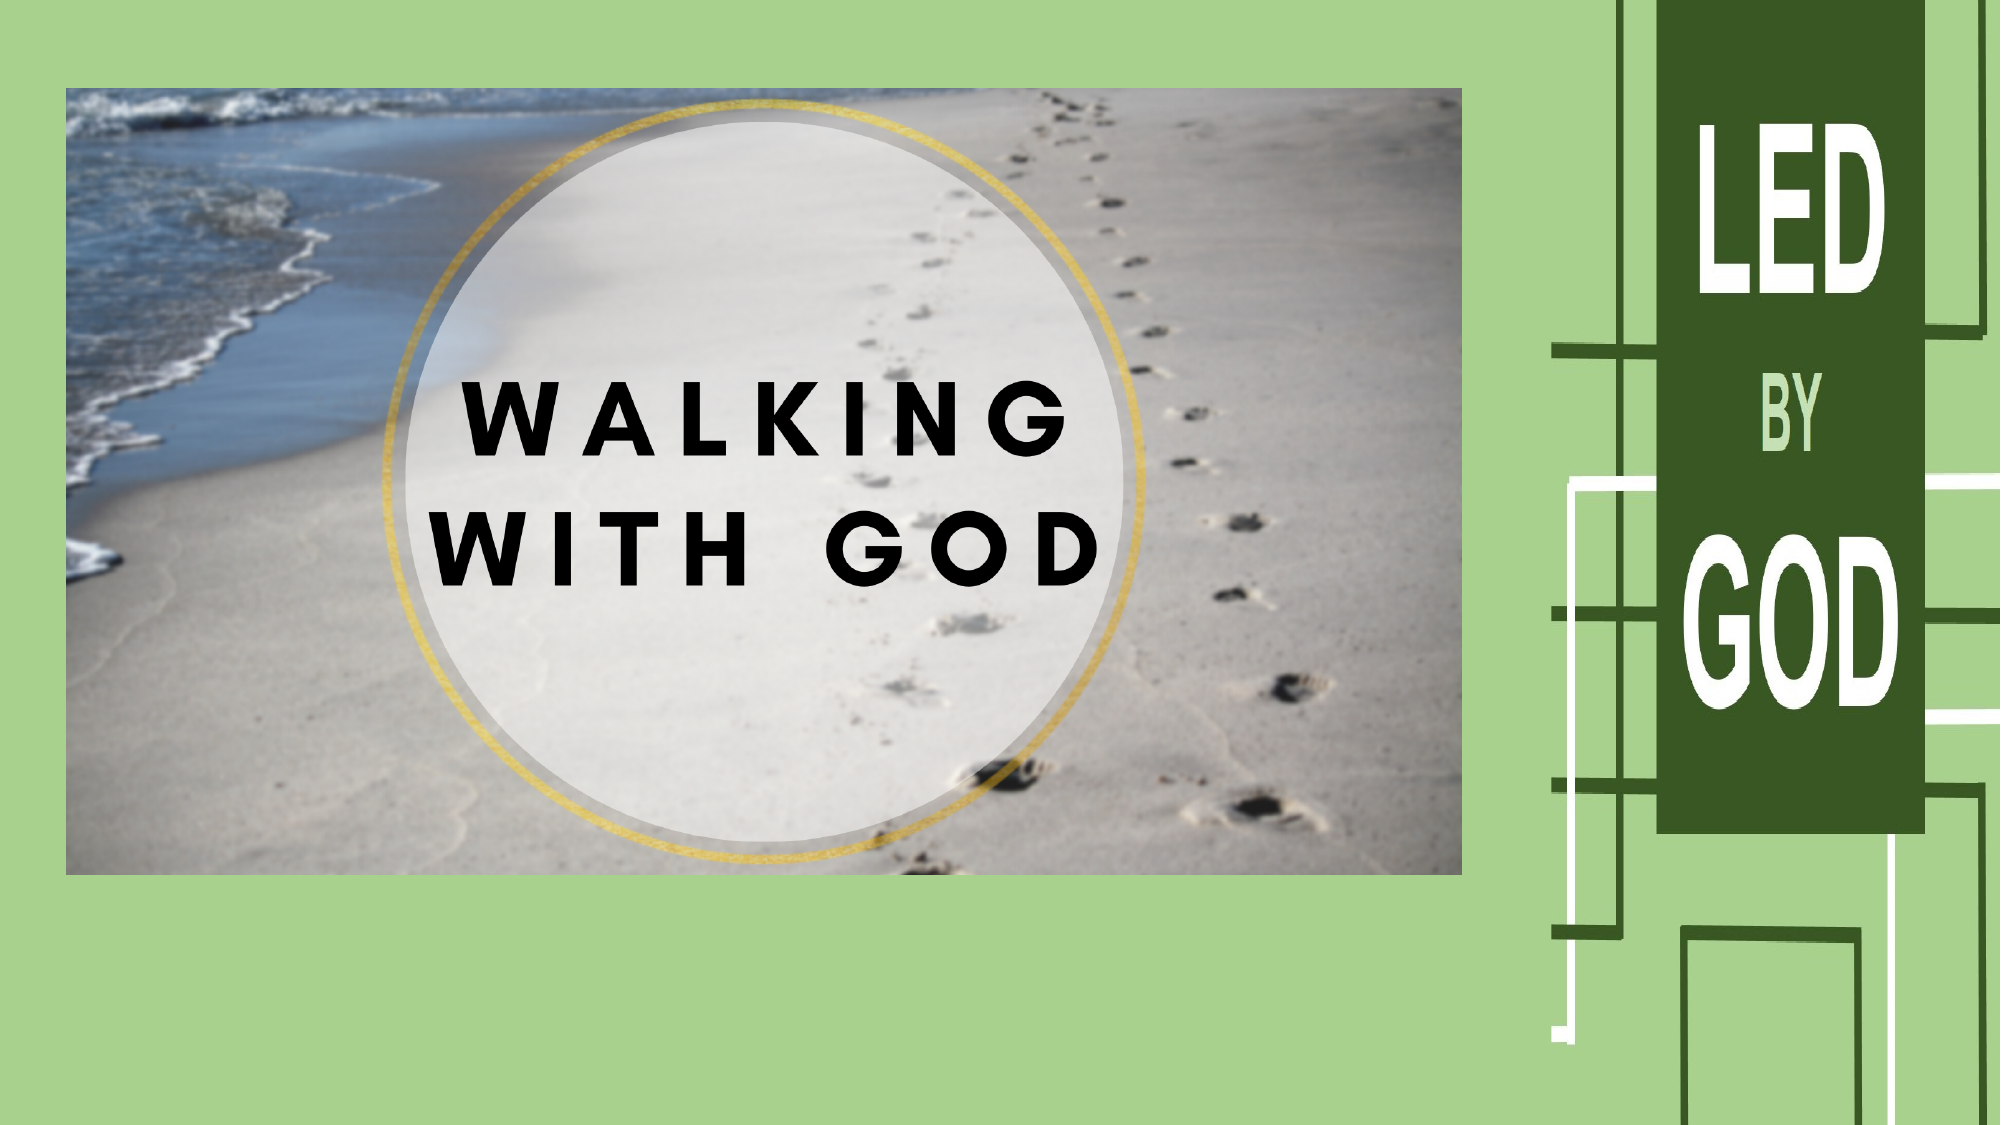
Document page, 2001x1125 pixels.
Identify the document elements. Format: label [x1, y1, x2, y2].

picture [65, 88, 1462, 875]
picture [1551, 0, 2000, 1125]
